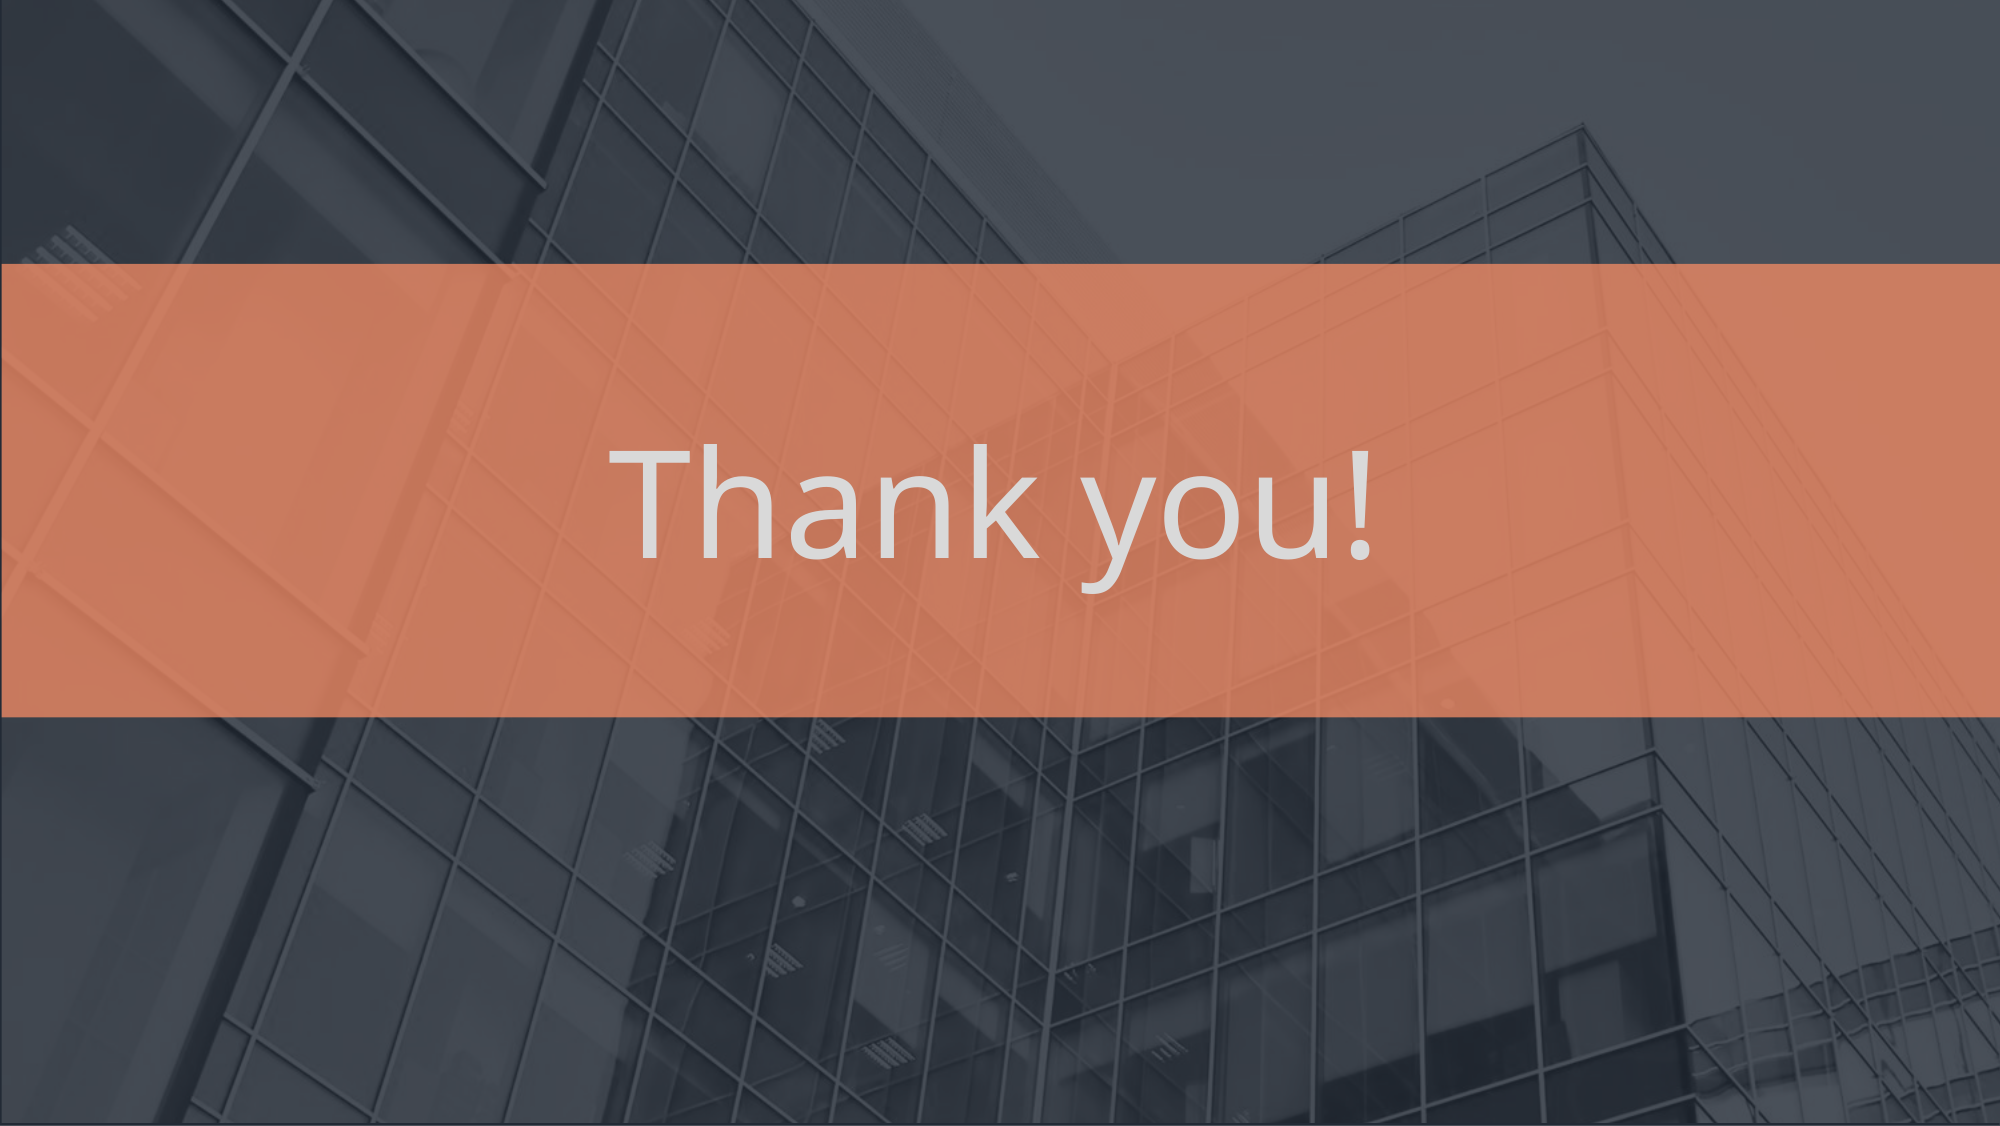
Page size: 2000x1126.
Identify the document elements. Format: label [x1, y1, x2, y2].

text_box [0, 0, 2000, 1126]
picture [1, 0, 2000, 1123]
